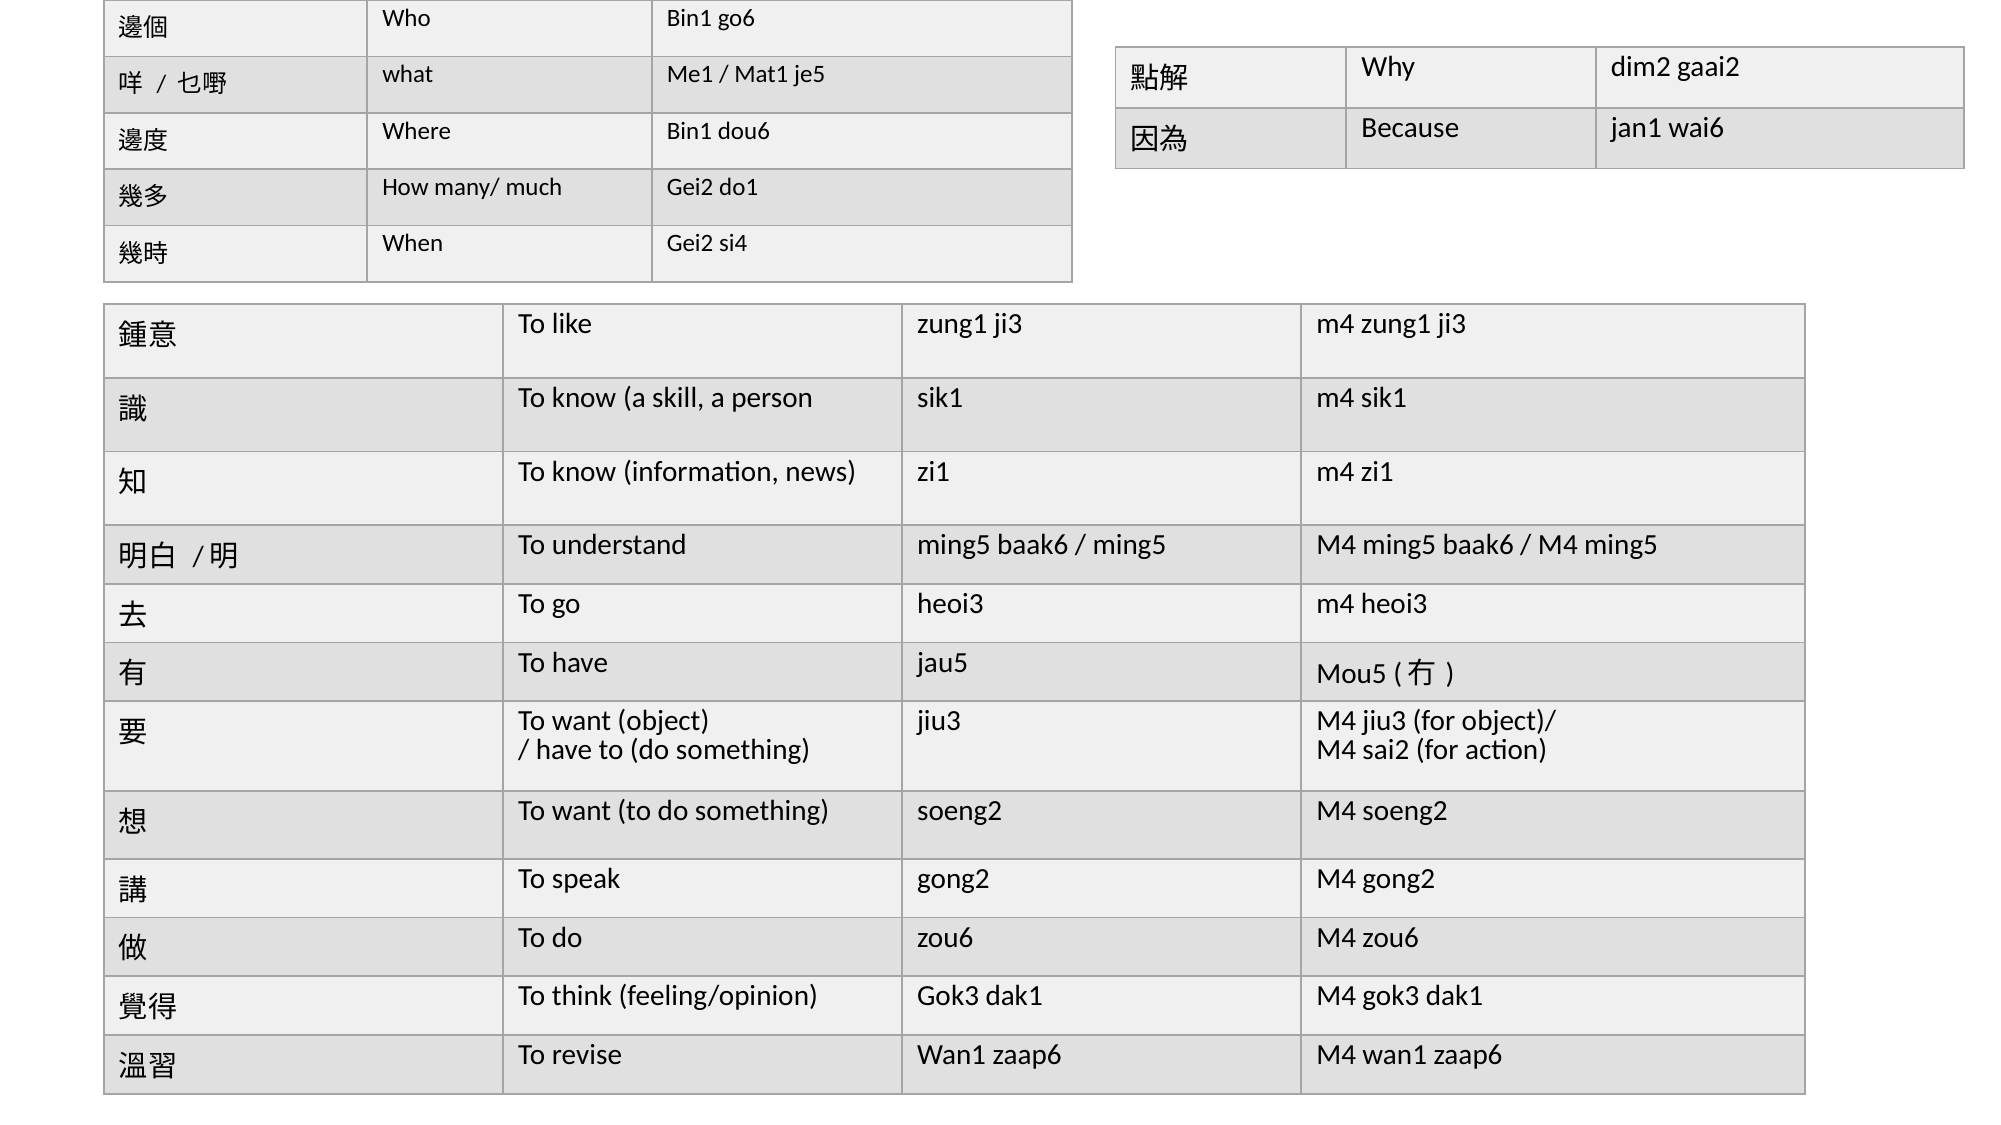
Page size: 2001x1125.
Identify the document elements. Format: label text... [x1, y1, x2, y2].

table_header m4 zung1 ji3 [1302, 305, 1804, 377]
table_cell M4 zou6 [1302, 918, 1804, 975]
table_cell To understand [504, 526, 901, 583]
table_cell 明白 /明 [105, 526, 502, 583]
table_cell Where [368, 114, 651, 168]
table_header zung1 ji3 [903, 305, 1300, 377]
table_cell To know (a skill, a person [504, 379, 901, 451]
table_cell soeng2 [903, 792, 1300, 858]
table_cell sik1 [903, 379, 1300, 451]
table_cell M4 soeng2 [1302, 792, 1804, 858]
table_cell To do [504, 918, 901, 975]
table_header 點解 [1116, 48, 1345, 107]
table_cell M4 ming5 baak6 / M4 ming5 [1302, 526, 1804, 583]
table_cell 講 [105, 860, 502, 917]
table_cell To revise [504, 1036, 901, 1093]
table_cell Mou5 (冇) [1302, 643, 1804, 700]
table_header To like [504, 305, 901, 377]
table_cell Gei2 do1 [653, 170, 1071, 225]
table_cell How many/ much [368, 170, 651, 225]
table_cell 做 [105, 918, 502, 975]
table_cell Me1 / Mat1 je5 [653, 57, 1071, 112]
table_cell To speak [504, 860, 901, 917]
table_cell To want (object) / have to (do something) [504, 702, 901, 790]
table_cell 因為 [1116, 109, 1345, 168]
table_cell To know (information, news) [504, 452, 901, 524]
table_cell To want (to do something) [504, 792, 901, 858]
table_cell what [368, 57, 651, 112]
table_cell 識 [105, 379, 502, 451]
table_cell 邊度 [105, 114, 366, 168]
table_cell m4 sik1 [1302, 379, 1804, 451]
table_cell jan1 wai6 [1597, 109, 1963, 168]
table_cell 幾時 [105, 226, 366, 281]
table_cell 要 [105, 702, 502, 790]
table_cell zou6 [903, 918, 1300, 975]
table_cell 知 [105, 452, 502, 524]
table_cell zi1 [903, 452, 1300, 524]
table_cell heoi3 [903, 585, 1300, 642]
table_cell m4 zi1 [1302, 452, 1804, 524]
table_cell ming5 baak6 / ming5 [903, 526, 1300, 583]
table_cell Bin1 dou6 [653, 114, 1071, 168]
table_cell Gok3 dak1 [903, 977, 1300, 1034]
table_cell When [368, 226, 651, 281]
table_cell 去 [105, 585, 502, 642]
table_cell M4 gok3 dak1 [1302, 977, 1804, 1034]
table_cell 咩 / 乜嘢 [105, 57, 366, 112]
table_cell m4 heoi3 [1302, 585, 1804, 642]
table_header 鍾意 [105, 305, 502, 377]
table_cell To go [504, 585, 901, 642]
table_cell jiu3 [903, 702, 1300, 790]
table_cell Because [1347, 109, 1595, 168]
table_cell 幾多 [105, 170, 366, 225]
table_cell M4 jiu3 (for object)/ M4 sai2 (for action) [1302, 702, 1804, 790]
table_cell To have [504, 643, 901, 700]
table_header dim2 gaai2 [1597, 48, 1963, 107]
table_cell gong2 [903, 860, 1300, 917]
table_header 邊個 [105, 1, 366, 56]
table_cell M4 gong2 [1302, 860, 1804, 917]
table_cell 溫習 [105, 1036, 502, 1093]
table_header Bin1 go6 [653, 1, 1071, 56]
table_cell Gei2 si4 [653, 226, 1071, 281]
table_cell M4 wan1 zaap6 [1302, 1036, 1804, 1093]
table_cell To think (feeling/opinion) [504, 977, 901, 1034]
table_header Who [368, 1, 651, 56]
table_cell 想 [105, 792, 502, 858]
table_header Why [1347, 48, 1595, 107]
table_cell 有 [105, 643, 502, 700]
table_cell 覺得 [105, 977, 502, 1034]
table_cell Wan1 zaap6 [903, 1036, 1300, 1093]
table_cell jau5 [903, 643, 1300, 700]
